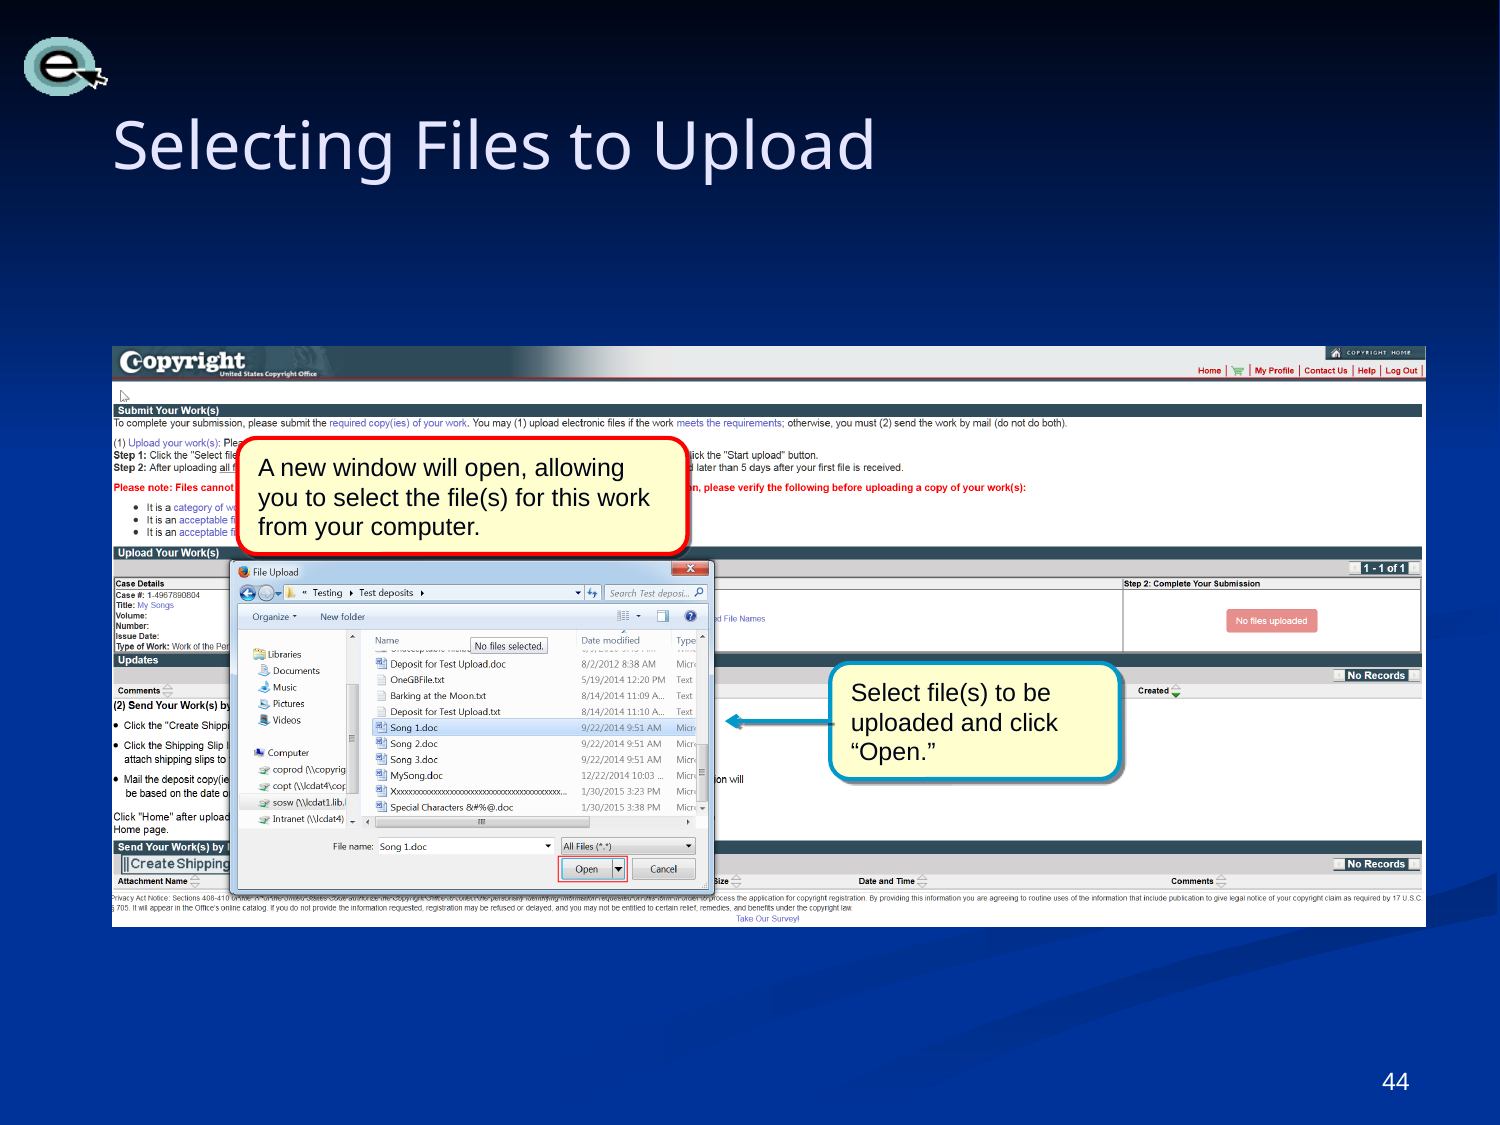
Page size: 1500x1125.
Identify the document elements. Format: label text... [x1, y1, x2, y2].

slide_number 44 [1074, 1025, 1425, 1104]
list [112, 345, 1426, 927]
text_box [724, 662, 1121, 780]
title Selecting Files to Upload [112, 75, 1425, 230]
picture [24, 37, 112, 96]
